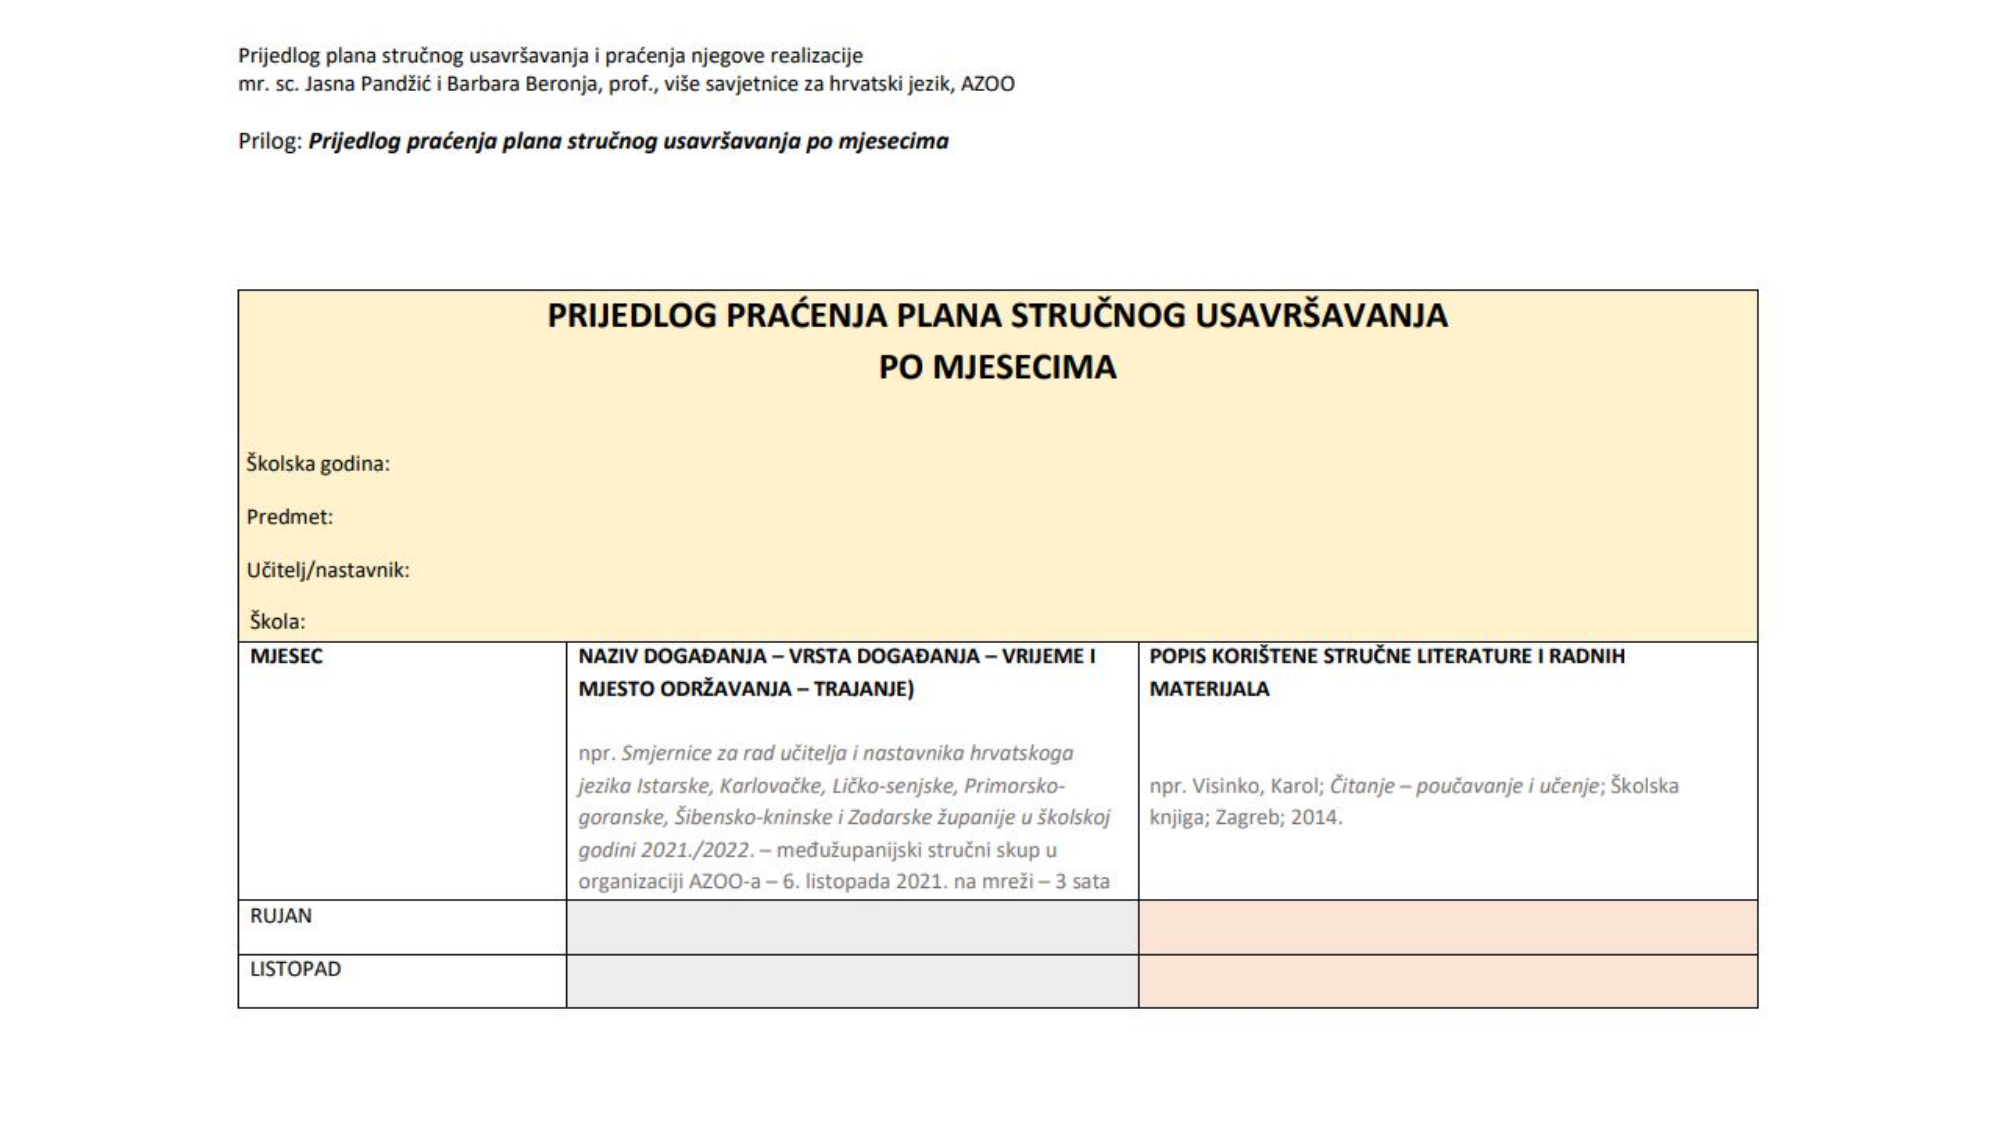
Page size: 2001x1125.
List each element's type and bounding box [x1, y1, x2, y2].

picture [180, 30, 1820, 1095]
